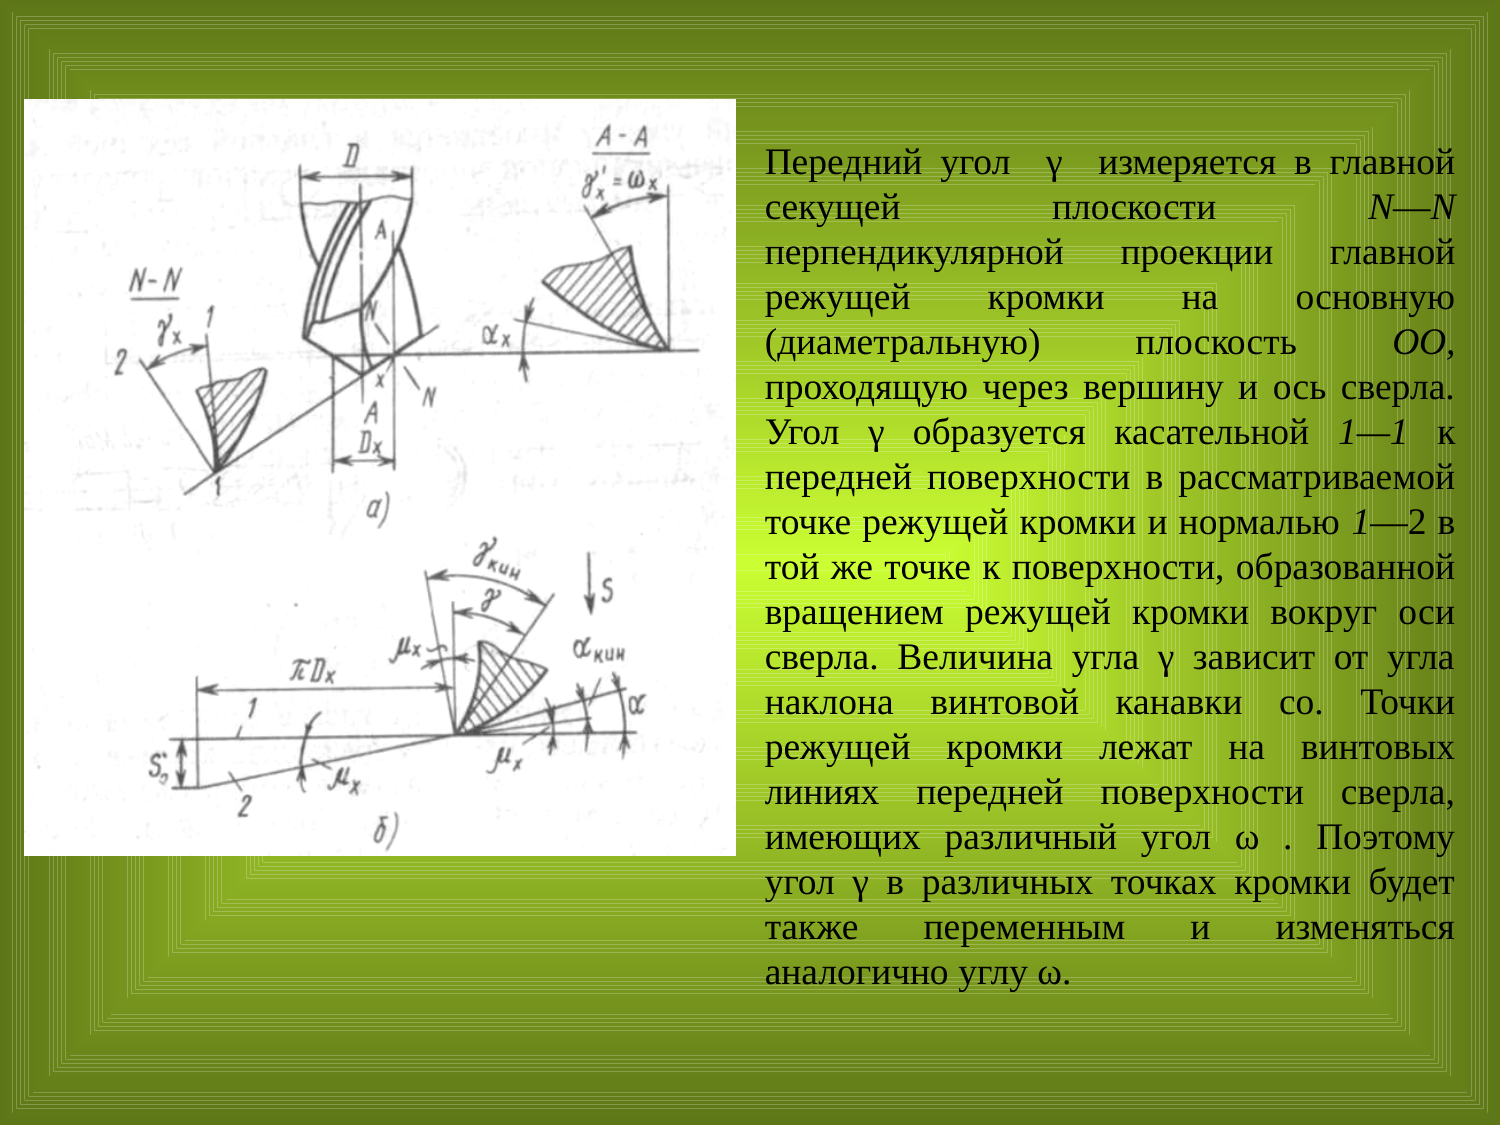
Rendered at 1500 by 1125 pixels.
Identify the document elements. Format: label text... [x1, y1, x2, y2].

picture [24, 99, 736, 857]
text_box Передний угол γ измеряется в главной секущей плоскости N—N перпендикулярной проекции главной режущей кромки на основную (диаметральную) плоскость ОО, проходящую через вершину и ось сверла. Угол γ образуется касательной 1—1 к передней поверхности в рассматриваемой точке режущей кромки и нормалью 1—2 в той же точке к поверхности, образованной вращением режущей кромки вокруг оси сверла. Величина угла γ зависит от угла наклона винтовой канавки со. Точки режущей кромки лежат на винтовых линиях передней поверхности сверла, имеющих различный угол ω . Поэтому угол γ в различных точках кромки будет также переменным и изменяться аналогично углу ω. [749, 129, 1471, 1000]
